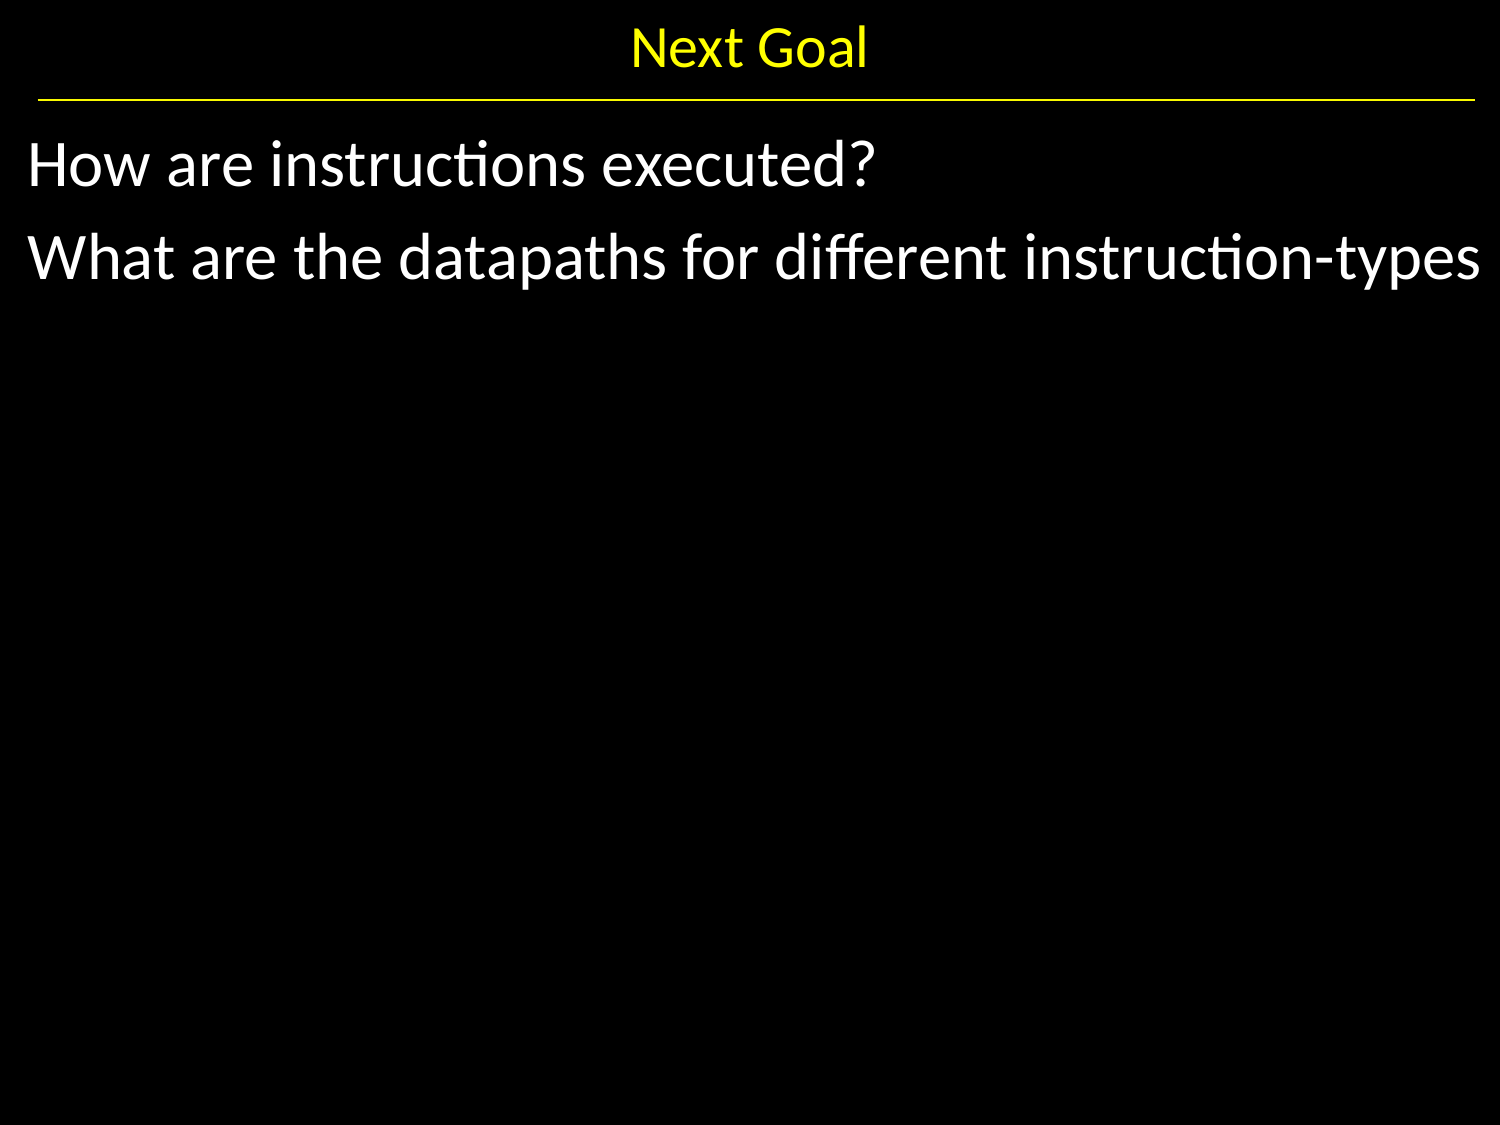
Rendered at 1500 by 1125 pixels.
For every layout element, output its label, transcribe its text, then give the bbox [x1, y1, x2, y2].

list How are instructions executed? What are the datapaths for different instruction-types [12, 112, 1500, 1038]
title Next Goal [37, 0, 1463, 88]
